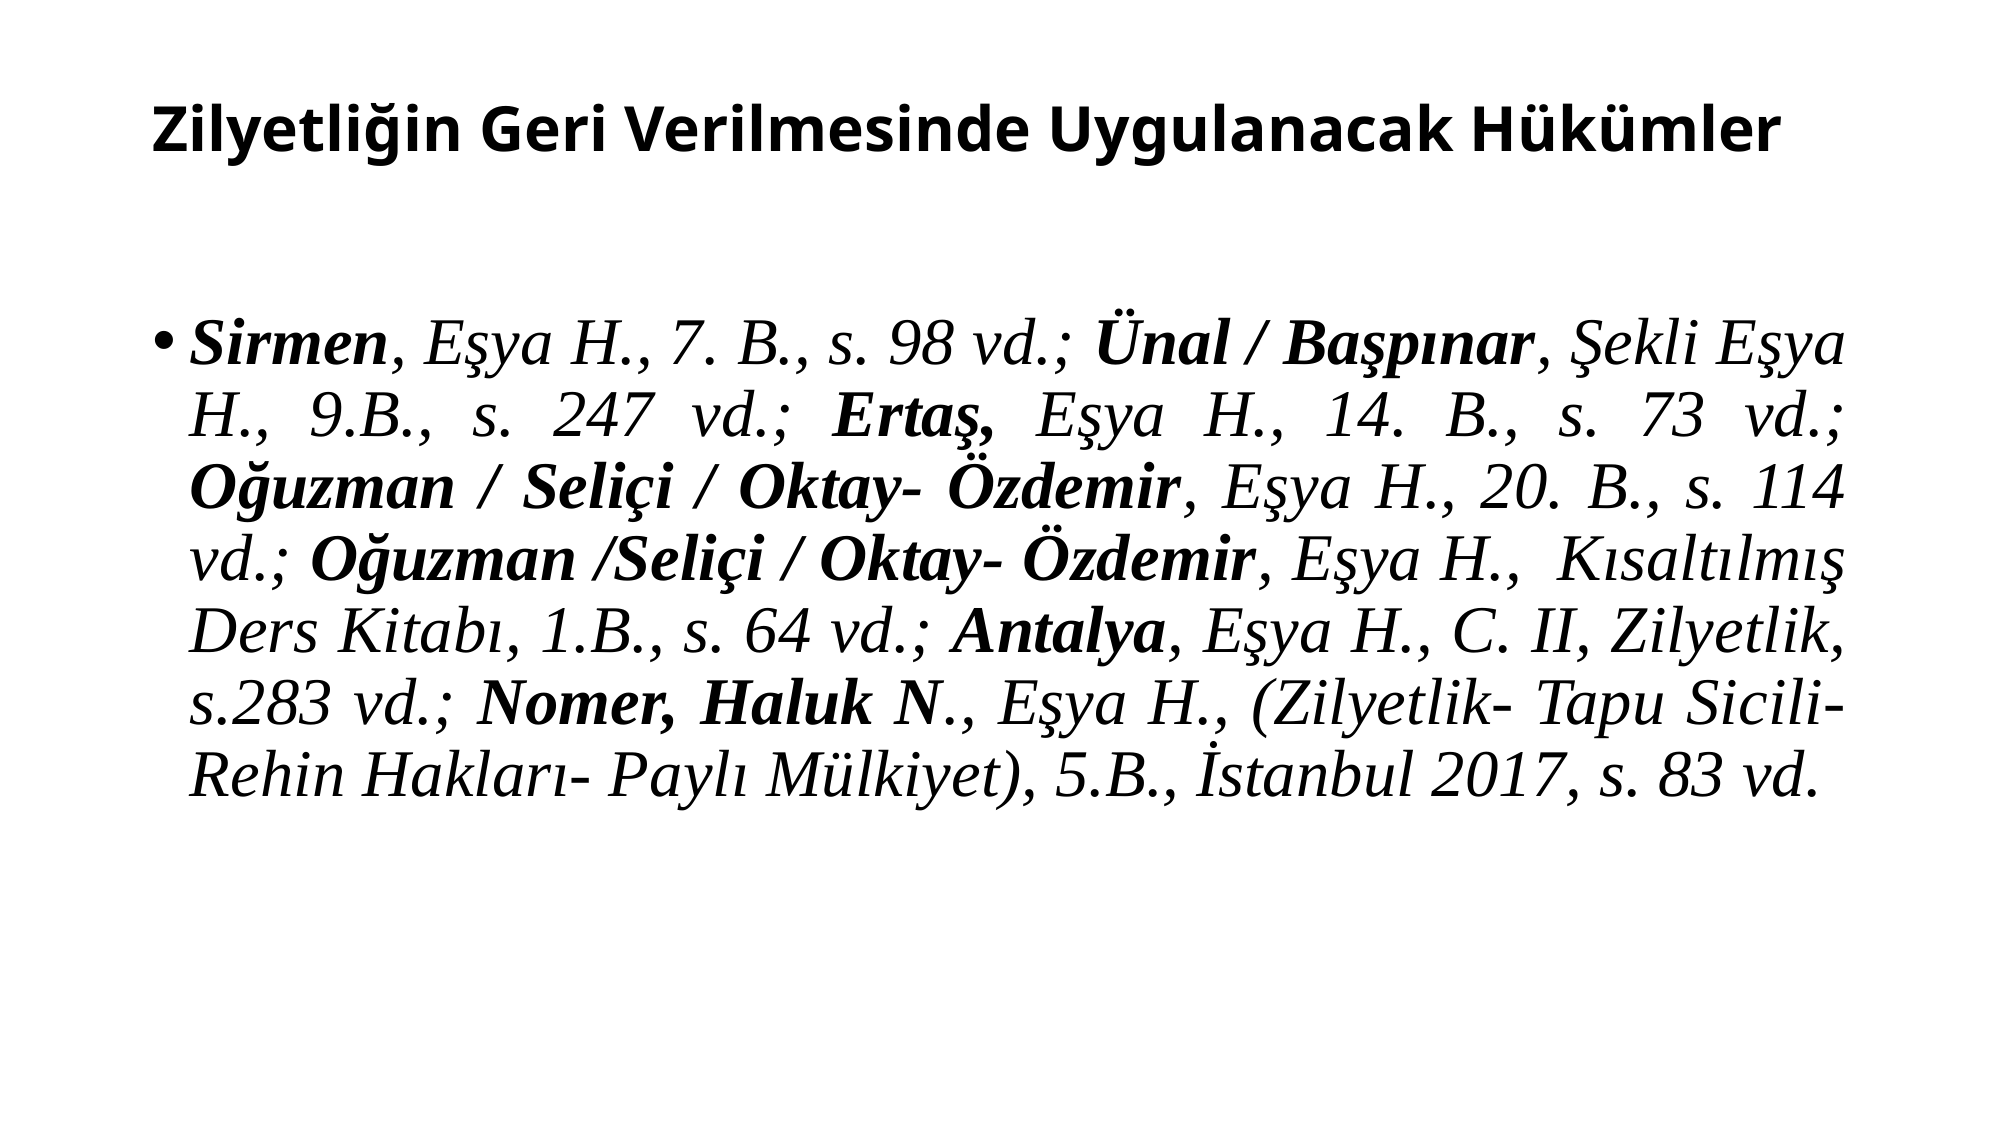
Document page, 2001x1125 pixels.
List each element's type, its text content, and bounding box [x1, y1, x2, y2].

title Zilyetliğin Geri Verilmesinde Uygulanacak Hükümler [137, 59, 1863, 278]
list Sirmen, Eşya H., 7. B., s. 98 vd.; Ünal / Başpınar, Şekli Eşya H., 9.B., s. 247 vd.; Ertaş, Eşya H., 14. B., s. 73 vd.; Oğuzman / Seliçi / Oktay- Özdemir, Eşya H., 20. B., s. 114 vd.; Oğuzman /Seliçi / Oktay- Özdemir, Eşya H., Kısaltılmış Ders Kitabı, 1.B., s. 64 vd.; Antalya, Eşya H., C. II, Zilyetlik, s.283 vd.; Nomer, Haluk N., Eşya H., (Zilyetlik- Tapu Sicili- Rehin Hakları- Paylı Mülkiyet), 5.B., İstanbul 2017, s. 83 vd. [137, 299, 1863, 1014]
